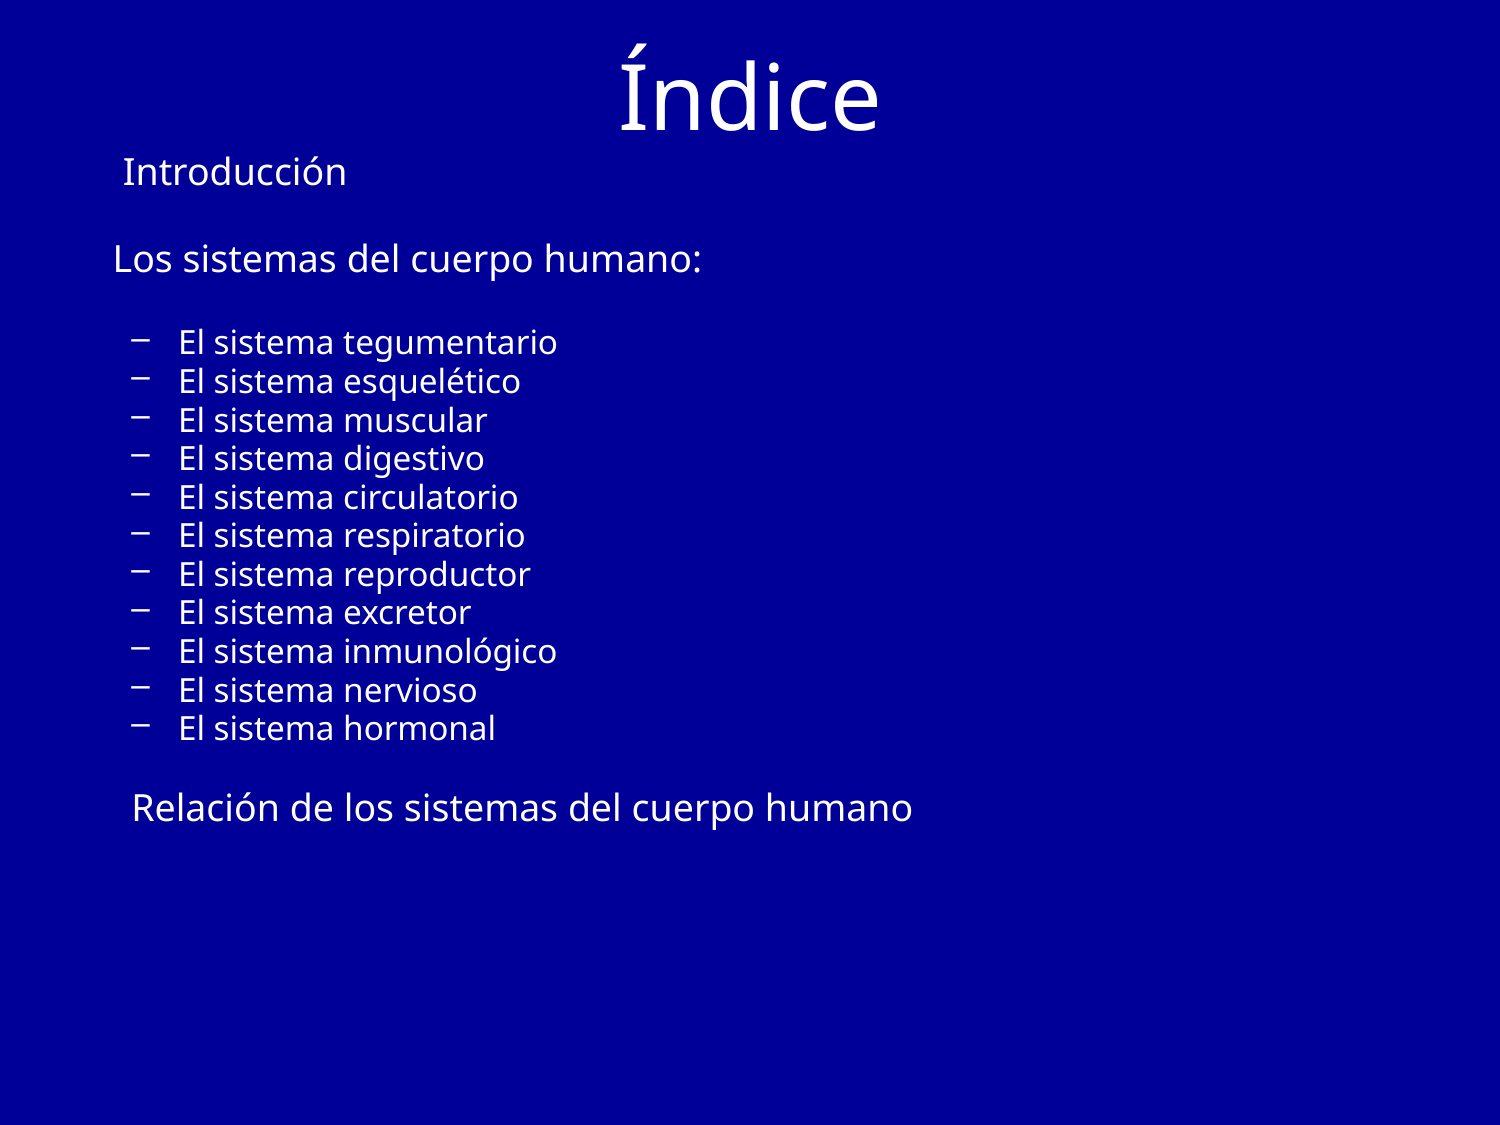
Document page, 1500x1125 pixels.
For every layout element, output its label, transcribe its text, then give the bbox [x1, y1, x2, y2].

title Índice [312, 0, 1189, 148]
list Introducción Los sistemas del cuerpo humano: El sistema tegumentario El sistema esquelético El sistema muscular El sistema digestivo El sistema circulatorio El sistema respiratorio El sistema reproductor El sistema excretor El sistema inmunológico El sistema nervioso El sistema hormonal Relación de los sistemas del cuerpo humano [41, 148, 1424, 1100]
